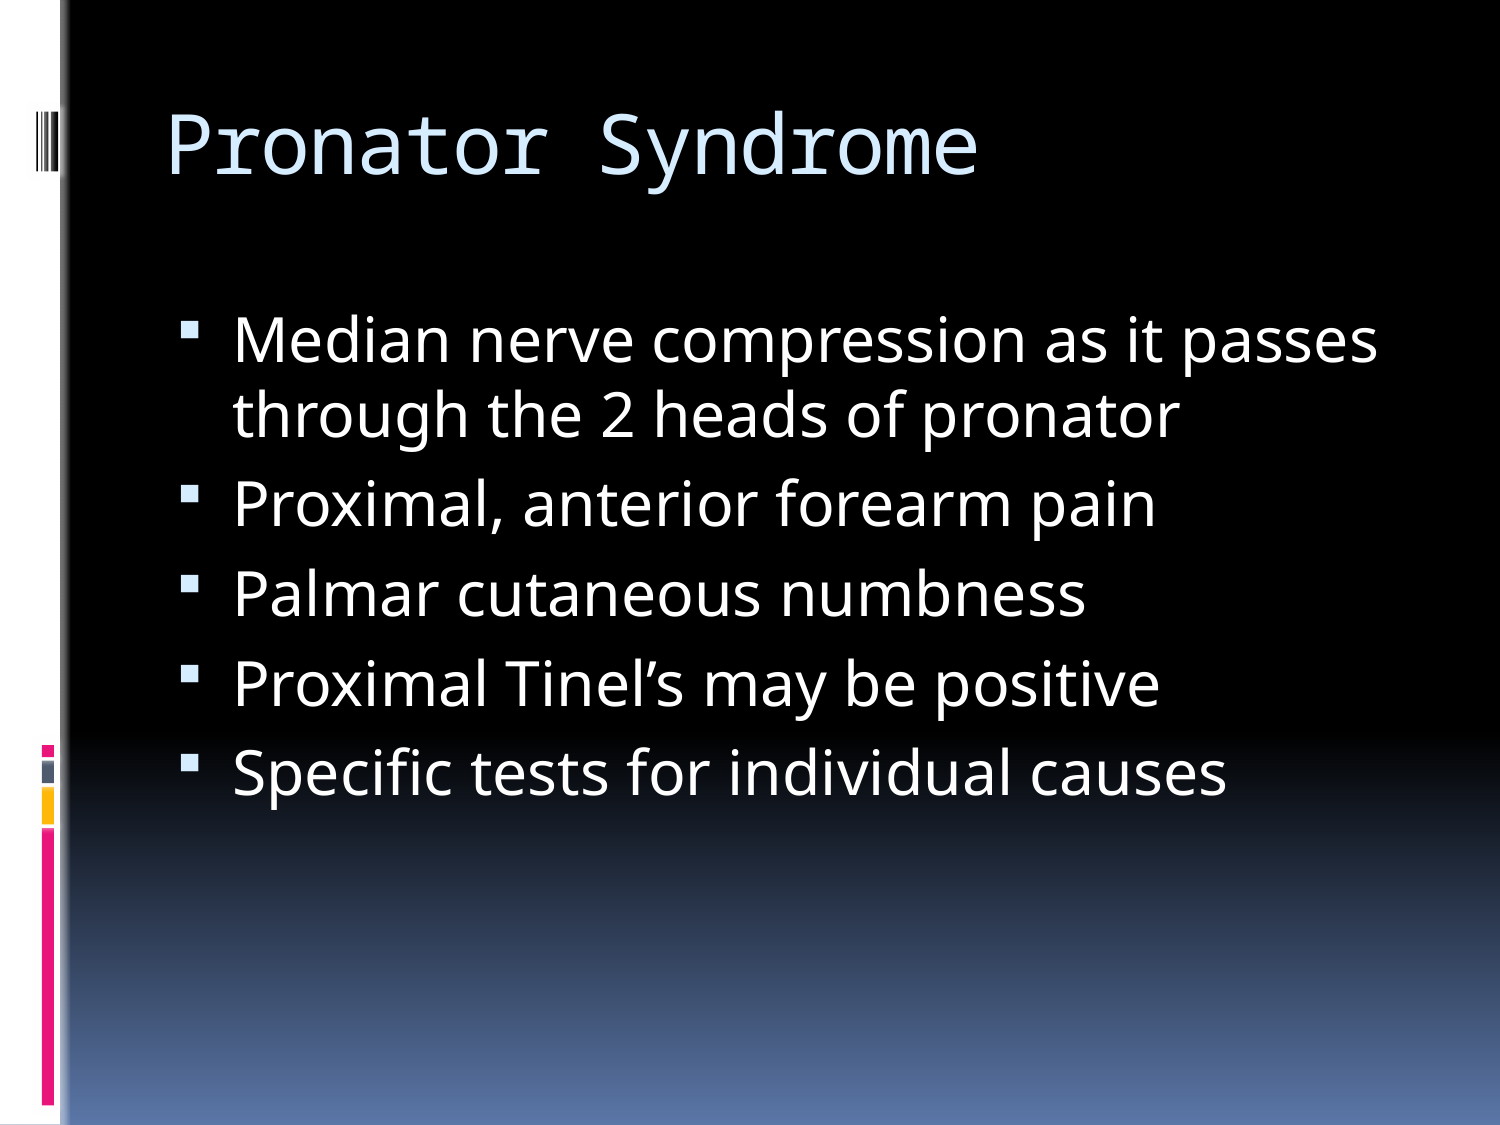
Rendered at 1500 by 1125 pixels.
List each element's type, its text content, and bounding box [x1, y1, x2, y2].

list Median nerve compression as it passes through the 2 heads of pronator Proximal, anterior forearm pain Palmar cutaneous numbness Proximal Tinel’s may be positive Specific tests for individual causes [150, 292, 1425, 1043]
title Pronator Syndrome [150, 83, 1425, 234]
